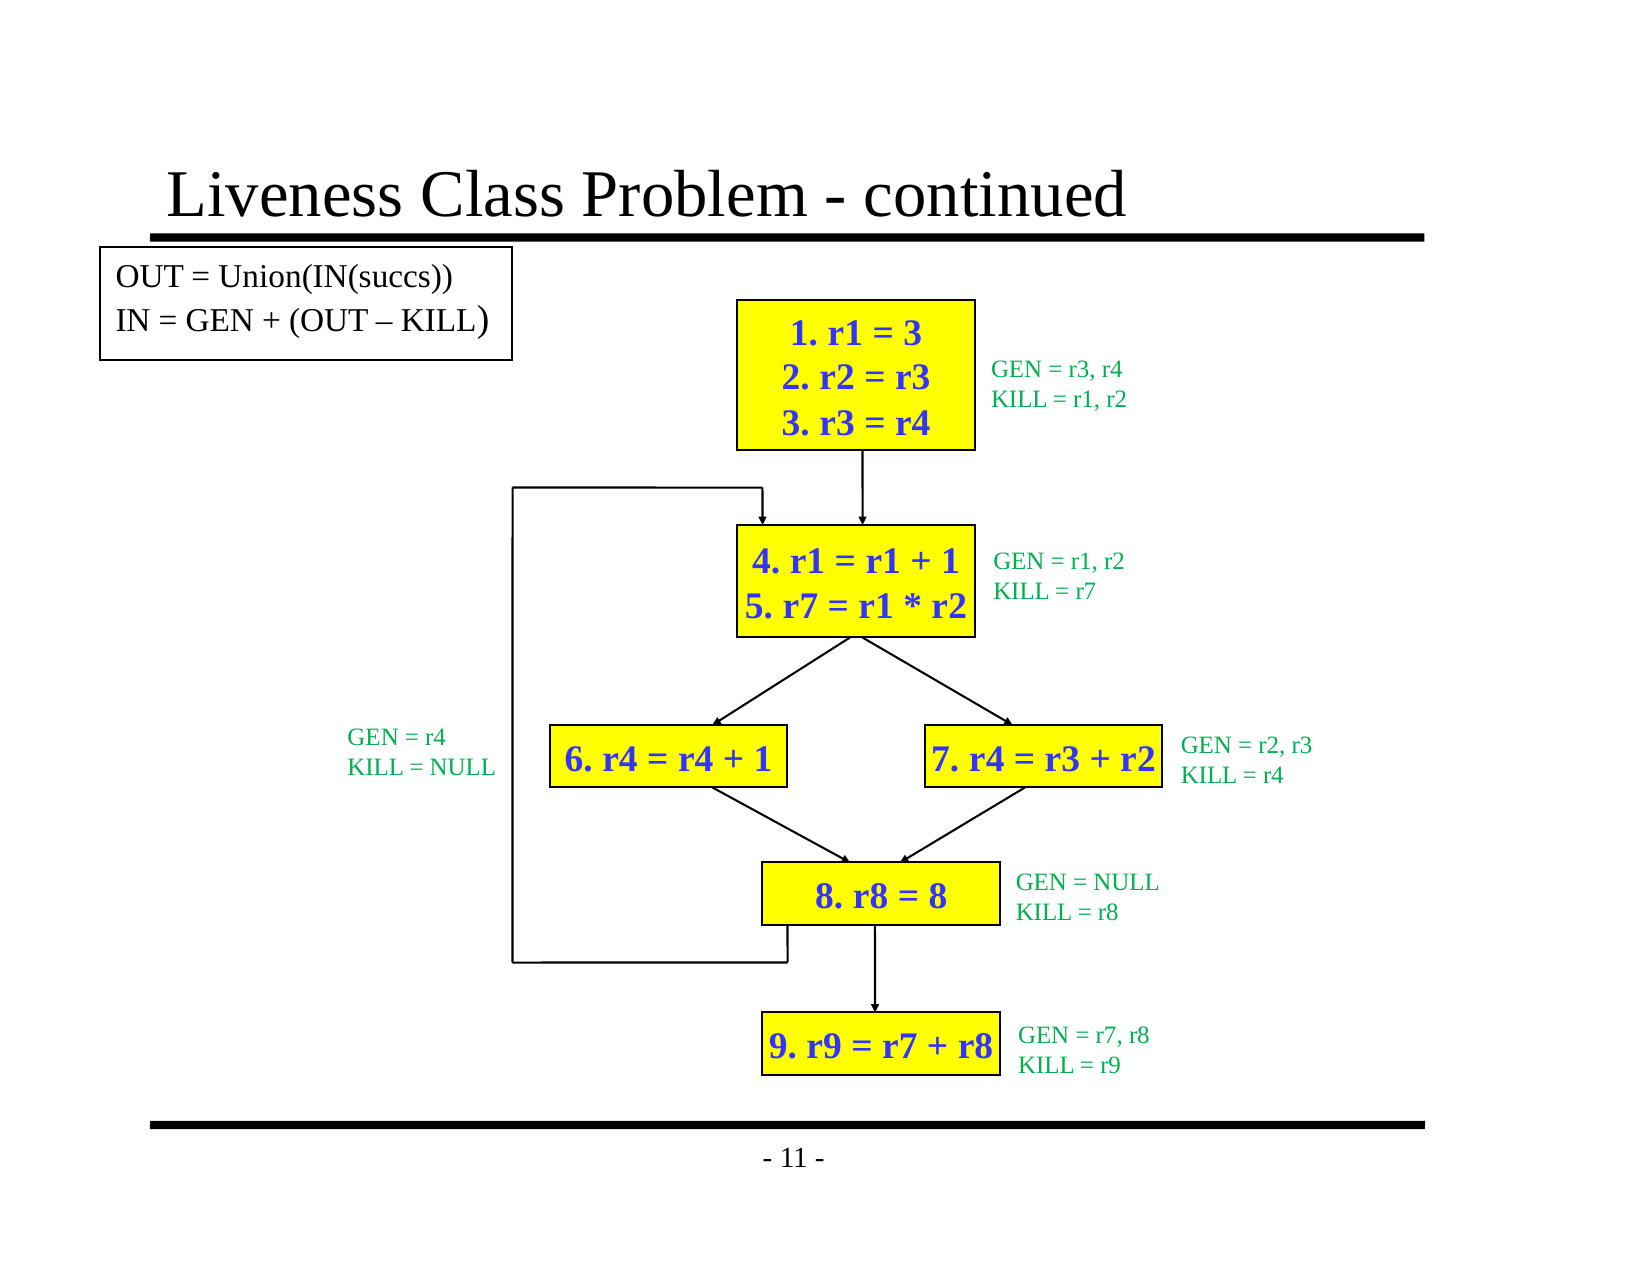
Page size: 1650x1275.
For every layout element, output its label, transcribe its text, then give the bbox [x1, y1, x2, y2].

title Liveness Class Problem - continued [150, 137, 1475, 239]
text_box [862, 637, 1013, 725]
text_box 6. r4 = r4 + 1 [549, 724, 788, 788]
text_box GEN = r1, r2 KILL = r7 [978, 537, 1140, 612]
text_box 7. r4 = r3 + r2 [924, 724, 1163, 788]
text_box [900, 787, 1026, 863]
text_box [712, 787, 850, 863]
text_box [870, 924, 880, 1013]
text_box GEN = r2, r3 KILL = r4 [1165, 721, 1328, 796]
text_box [99, 247, 513, 360]
text_box 9. r9 = r7 + r8 [762, 1012, 1000, 1075]
text_box [712, 637, 851, 725]
text_box [758, 487, 767, 526]
text_box 4. r1 = r1 + 1 5. r7 = r1 * r2 [737, 525, 975, 638]
text_box GEN = r4 KILL = NULL [332, 713, 512, 788]
text_box GEN = NULL KILL = r8 [1001, 857, 1176, 933]
text_box 8. r8 = 8 [762, 862, 1000, 925]
text_box GEN = r7, r8 KILL = r9 [1003, 1011, 1165, 1087]
text_box GEN = r3, r4 KILL = r1, r2 [976, 345, 1143, 420]
text_box [858, 449, 867, 526]
text_box 1. r1 = 3 2. r2 = r3 3. r3 = r4 [737, 299, 975, 450]
